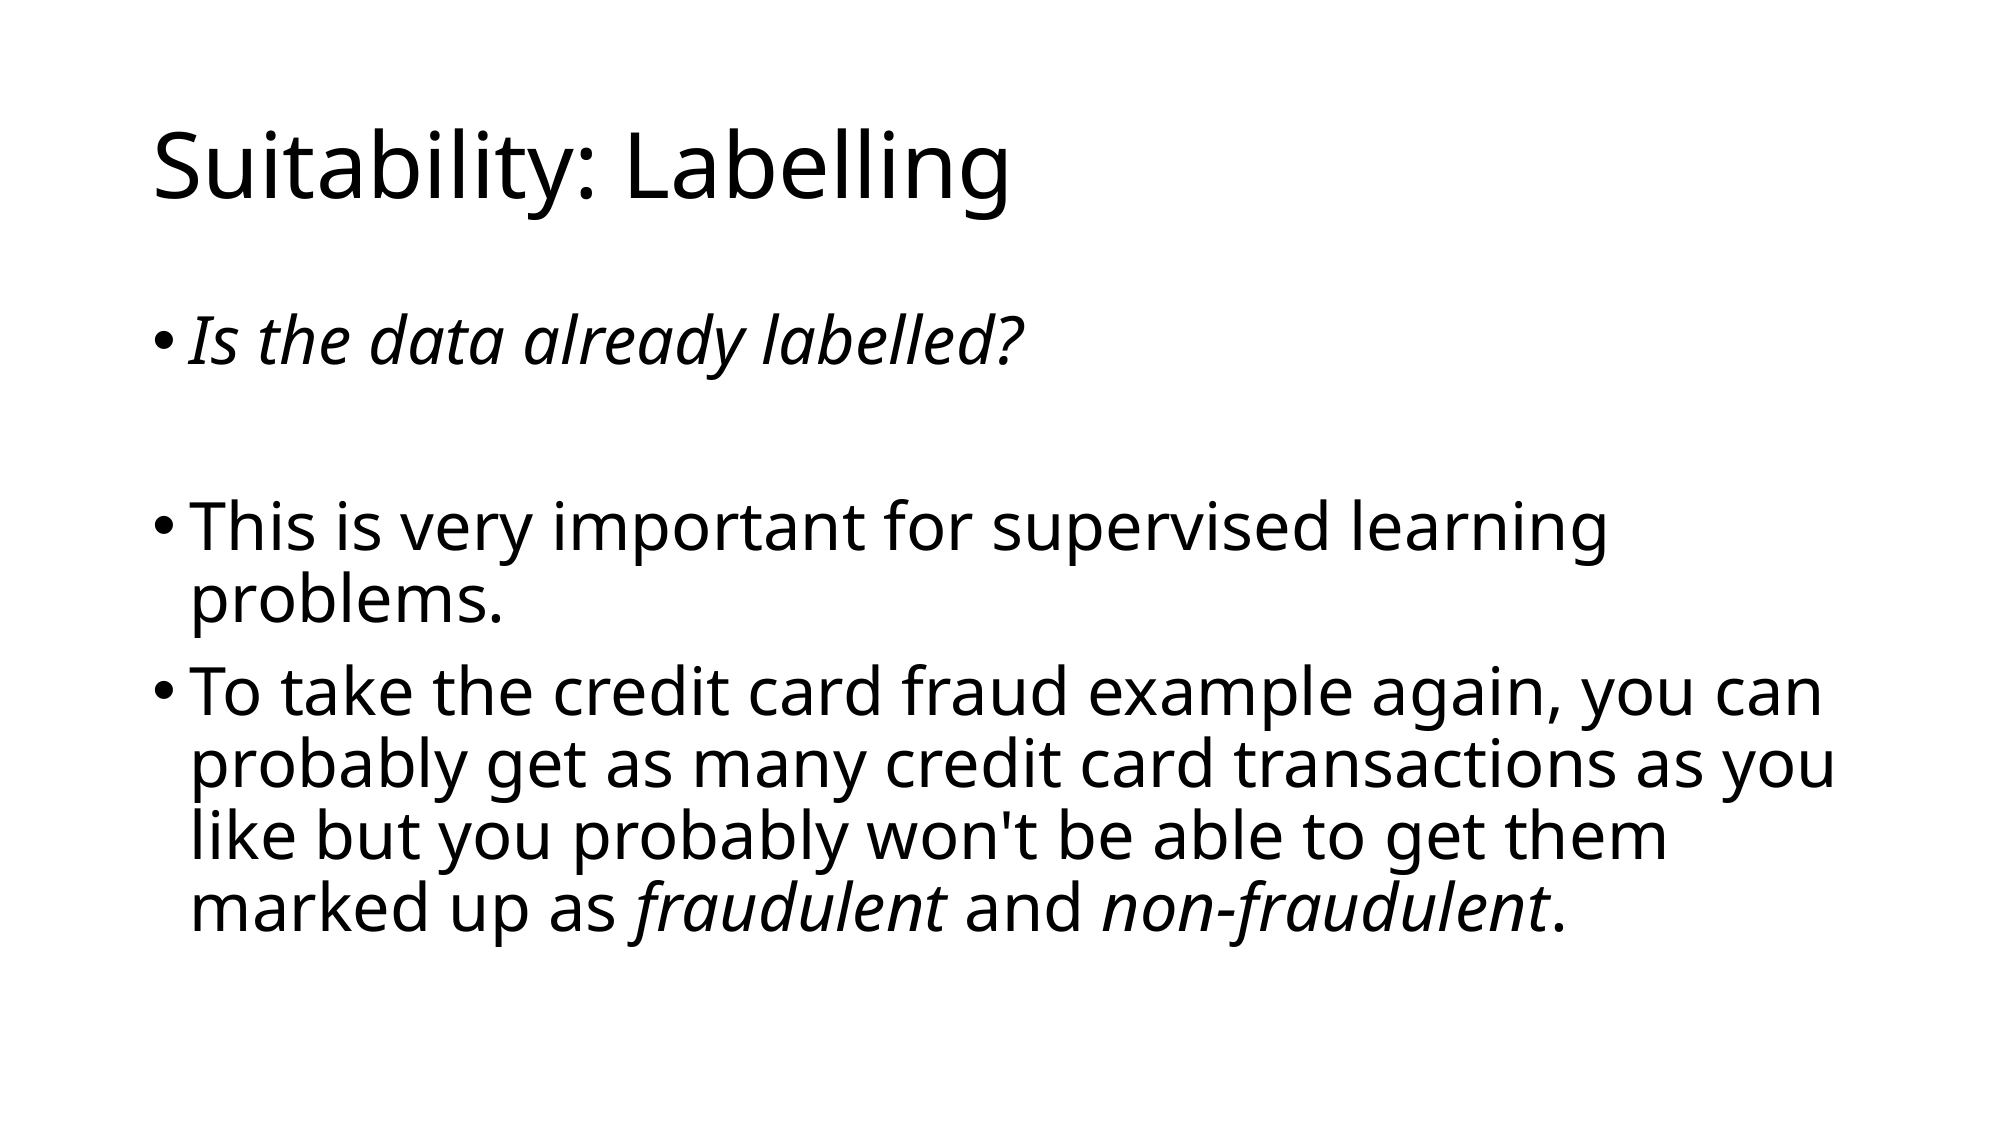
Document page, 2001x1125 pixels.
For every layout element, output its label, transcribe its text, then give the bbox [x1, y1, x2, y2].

list Is the data already labelled? This is very important for supervised learning problems. To take the credit card fraud example again, you can probably get as many credit card transactions as you like but you probably won't be able to get them marked up as fraudulent and non-fraudulent. [137, 299, 1863, 1014]
title Suitability: Labelling [137, 59, 1863, 278]
